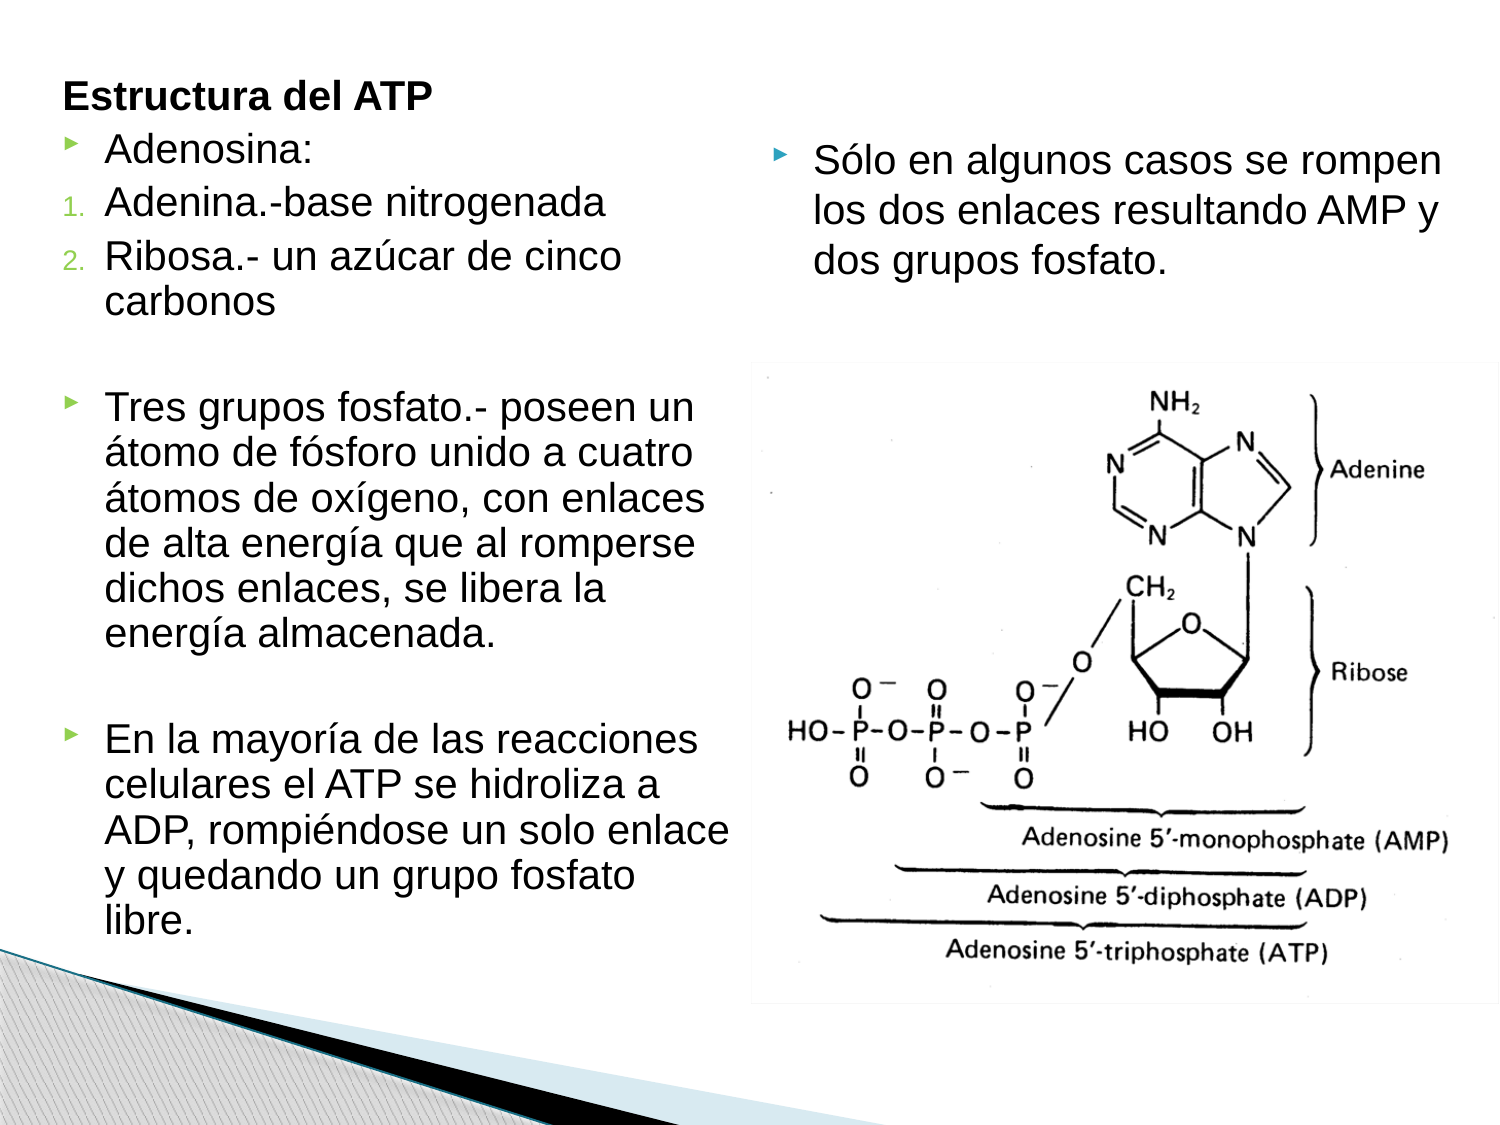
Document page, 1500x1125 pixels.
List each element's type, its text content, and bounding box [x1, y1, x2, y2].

list Sólo en algunos casos se rompen los dos enlaces resultando AMP y dos grupos fosfato. [738, 125, 1477, 1044]
list Estructura del ATP Adenosina: Adenina.-base nitrogenada Ribosa.- un azúcar de cinco carbonos Tres grupos fosfato.- poseen un átomo de fósforo unido a cuatro átomos de oxígeno, con enlaces de alta energía que al romperse dichos enlaces, se libera la energía almacenada. En la mayoría de las reacciones celulares el ATP se hidroliza a ADP, rompiéndose un solo enlace y quedando un grupo fosfato libre. [29, 66, 751, 988]
picture [749, 361, 1500, 1006]
